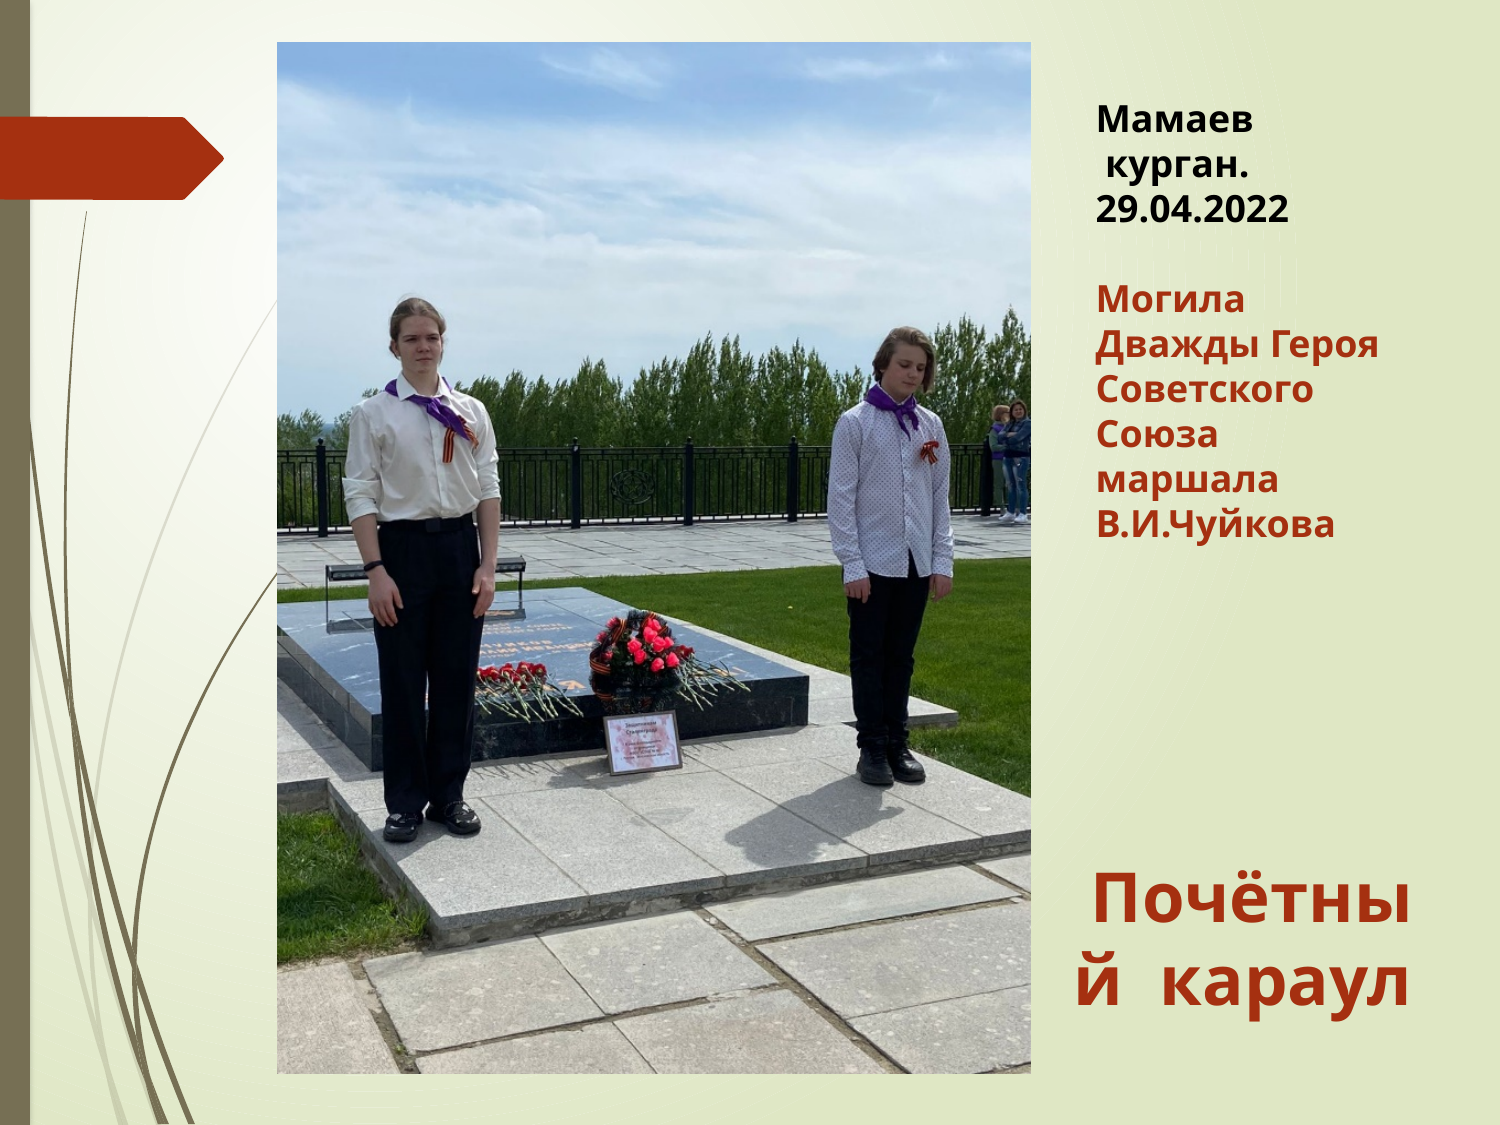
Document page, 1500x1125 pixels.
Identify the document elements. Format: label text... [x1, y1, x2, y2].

title Почётный караул [1057, 763, 1447, 1047]
picture [277, 42, 1031, 1074]
text_box Мамаев курган. 29.04.2022 Могила Дважды Героя Советского Союза маршала В.И.Чуйкова [1080, 42, 1424, 553]
